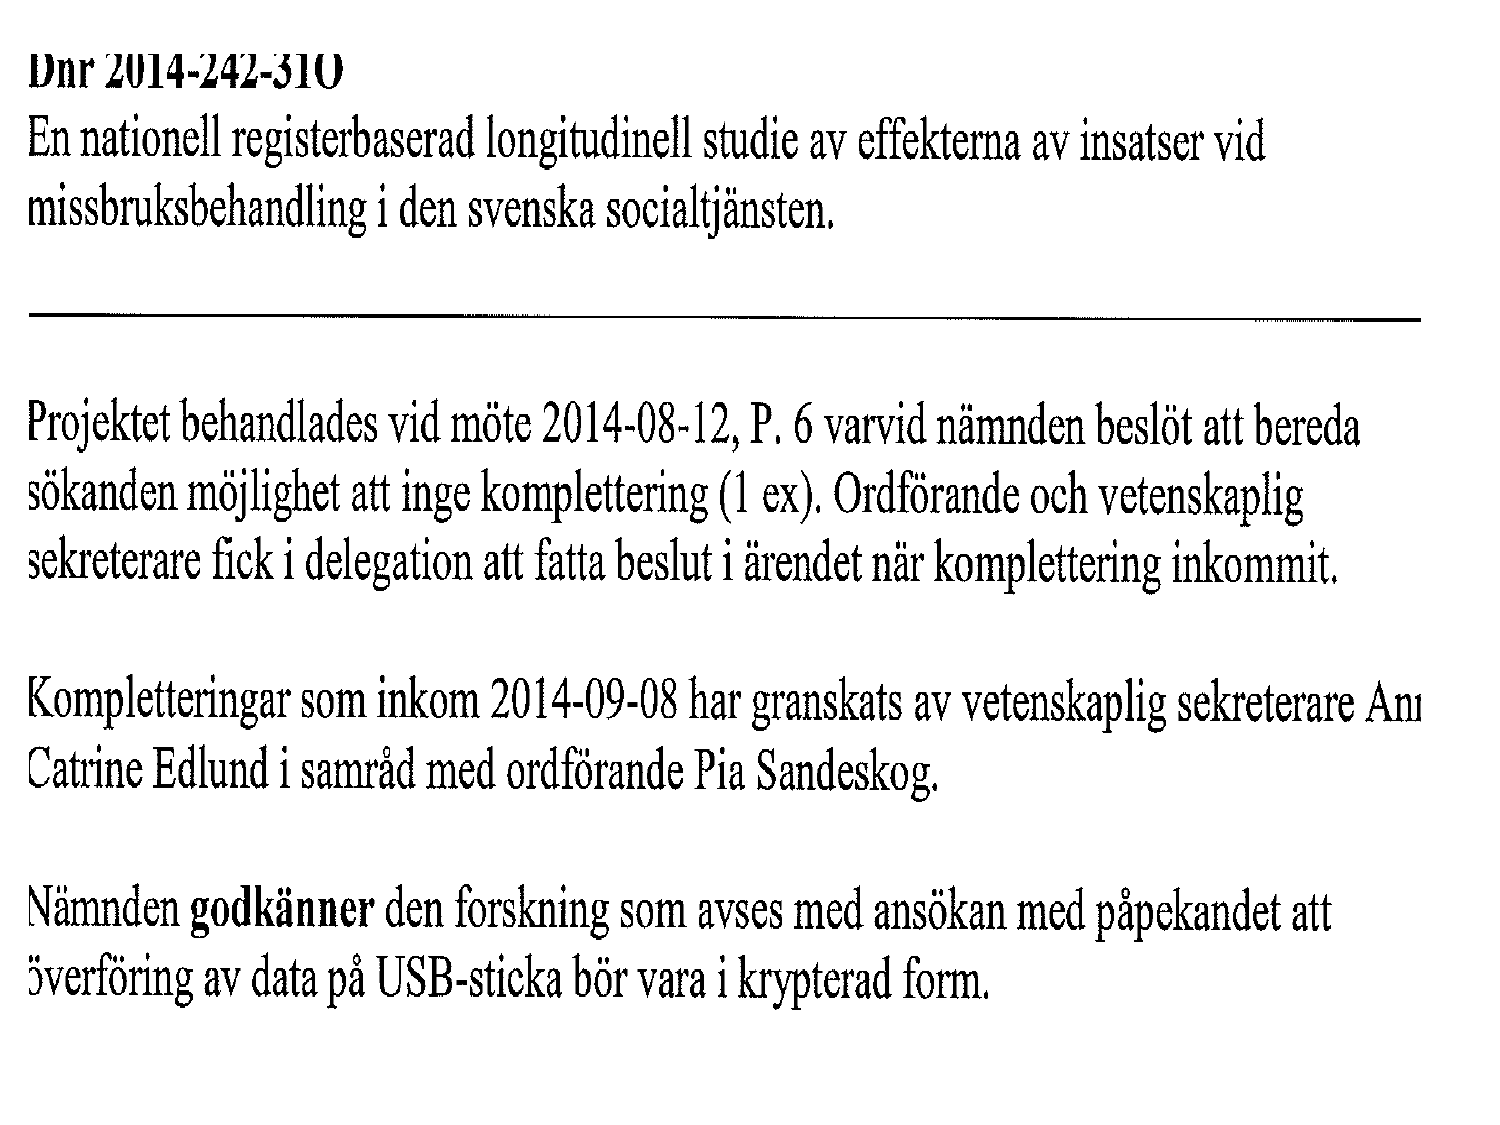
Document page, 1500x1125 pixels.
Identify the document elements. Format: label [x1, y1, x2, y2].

picture [29, 54, 1421, 1023]
